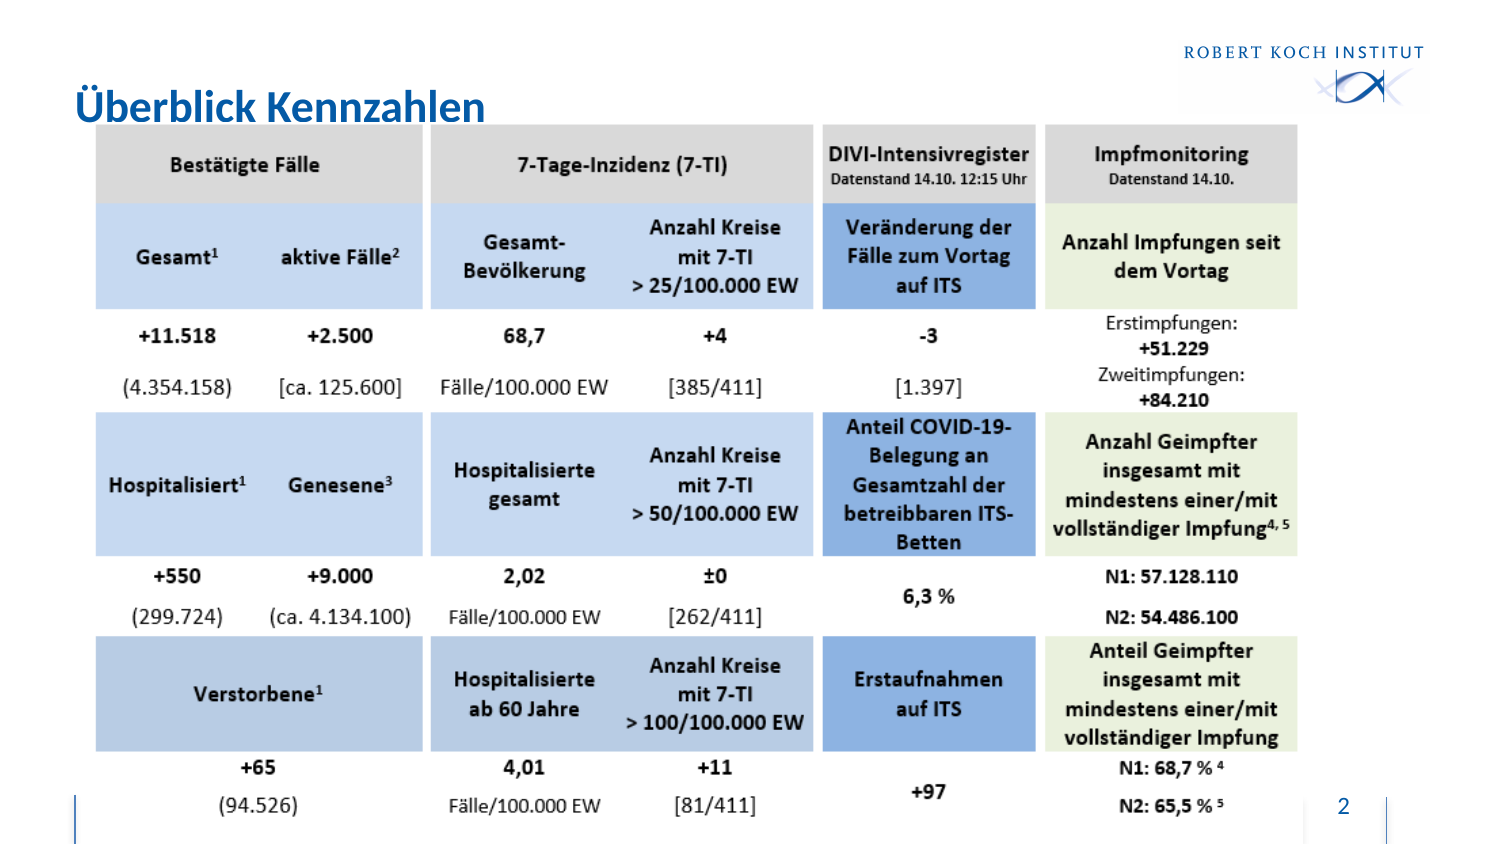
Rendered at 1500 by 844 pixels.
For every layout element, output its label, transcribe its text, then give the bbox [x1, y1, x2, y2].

slide_number 2 [1308, 782, 1385, 827]
title Überblick Kennzahlen [74, 46, 1385, 164]
picture [1178, 40, 1430, 114]
picture [92, 122, 1304, 844]
